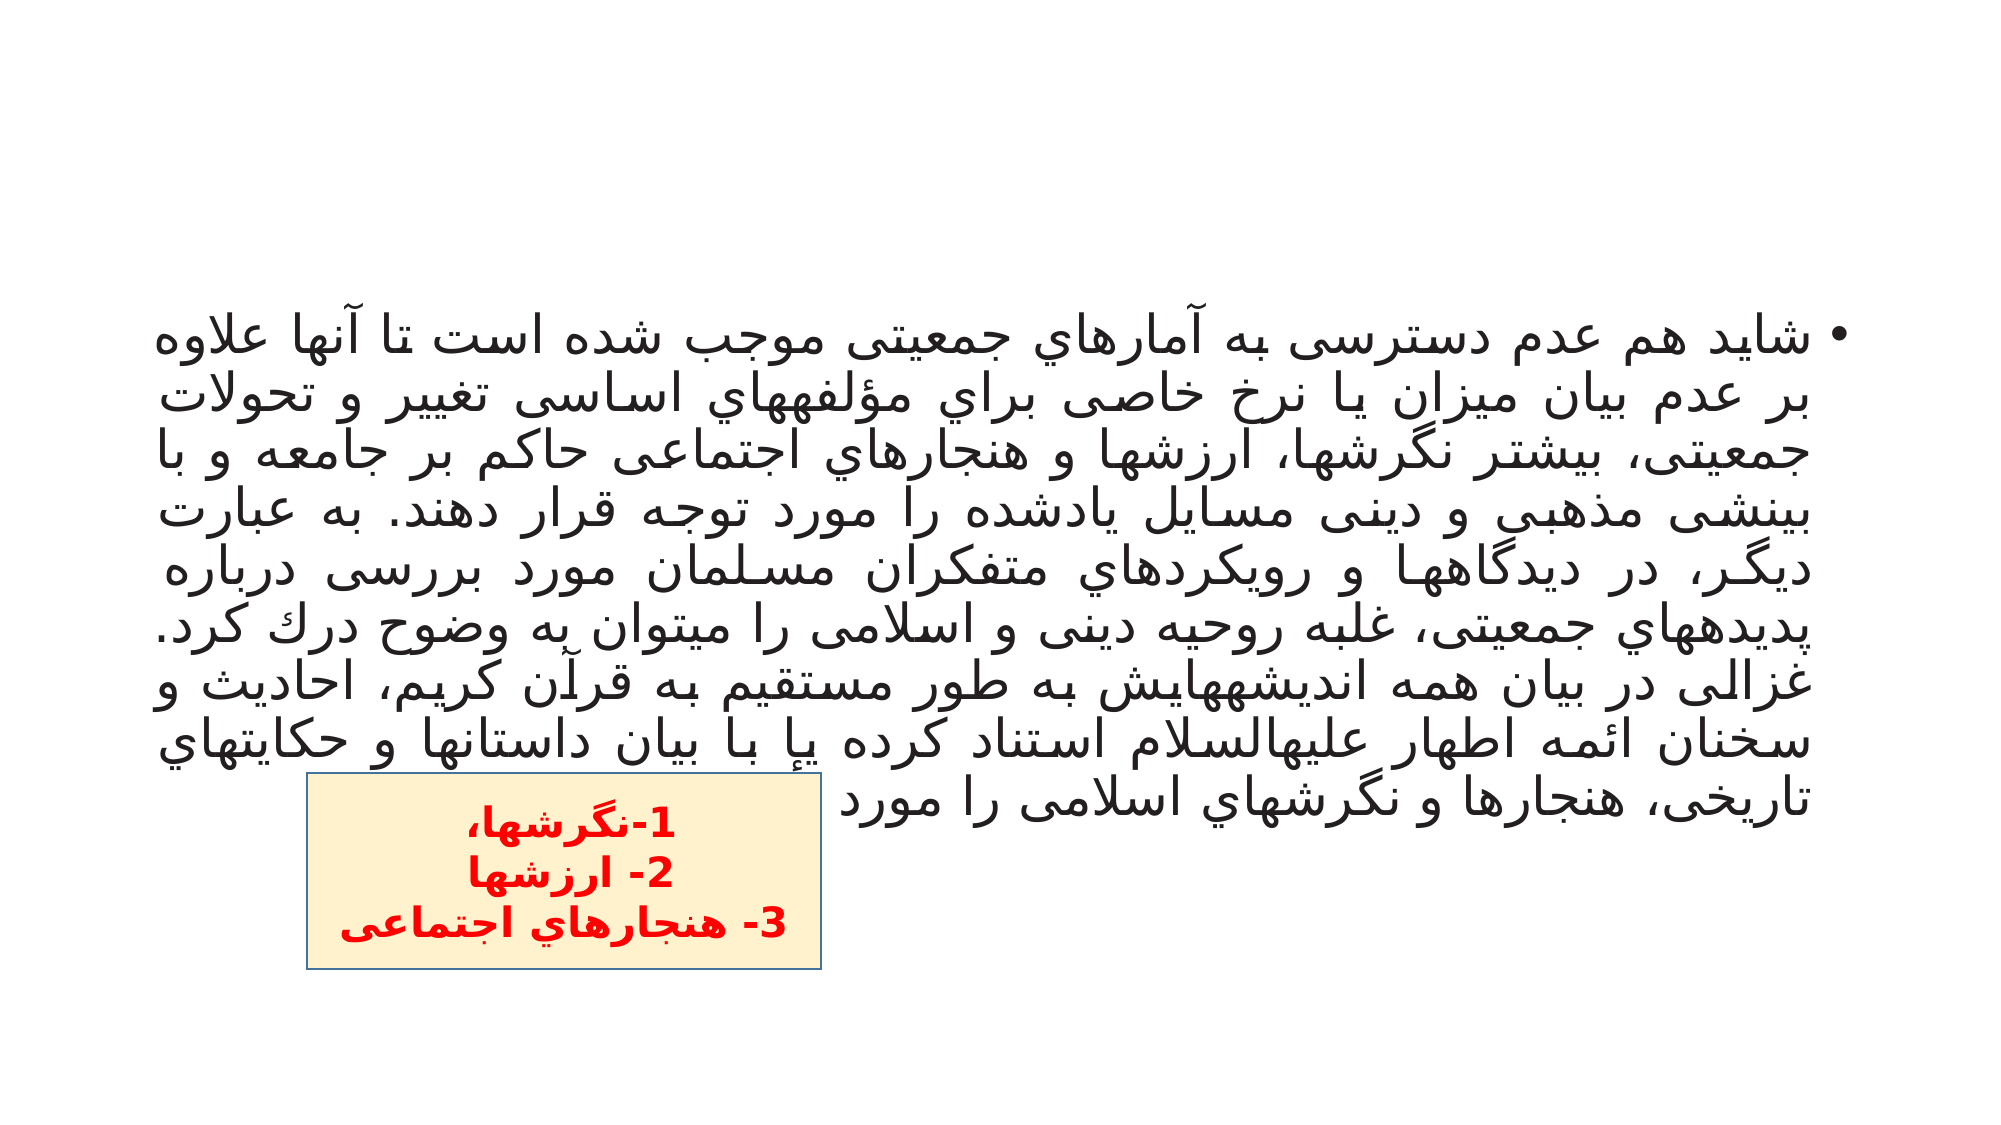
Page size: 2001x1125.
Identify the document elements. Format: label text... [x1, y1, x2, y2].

list شاید هم عدم دسترسی به آمارهاي جمعیتی موجب شده است تا آنها علاوه بر عدم بیان میزان یا نرخ خاصی براي مؤلفههاي اساسی تغییر و تحولات جمعیتی، بیشتر نگرشها، ارزشها و هنجارهاي اجتماعی حاکم بر جامعه و با بینشی مذهبی و دینی مسایل یادشده را مورد توجه قرار دهند. به عبارت دیگر، در دیدگاهها و رویکردهاي متفکران مسلمان مورد بررسی درباره پدیدههاي جمعیتی، غلبه روحیه دینی و اسلامی را میتوان به وضوح درك کرد. غزالی در بیان همه اندیشههایش به طور مستقیم به قرآن کریم، احادیث و سخنان ائمه اطهار علیهالسلام استناد کرده یا با بیان داستانها و حکایتهاي تاریخی، هنجارها و نگرشهاي اسلامی را مورد تأیید قرار داده است [137, 299, 1863, 1014]
text_box 1-نگرشها، 2- ارزشها 3- هنجارهاي اجتماعی [306, 772, 822, 970]
